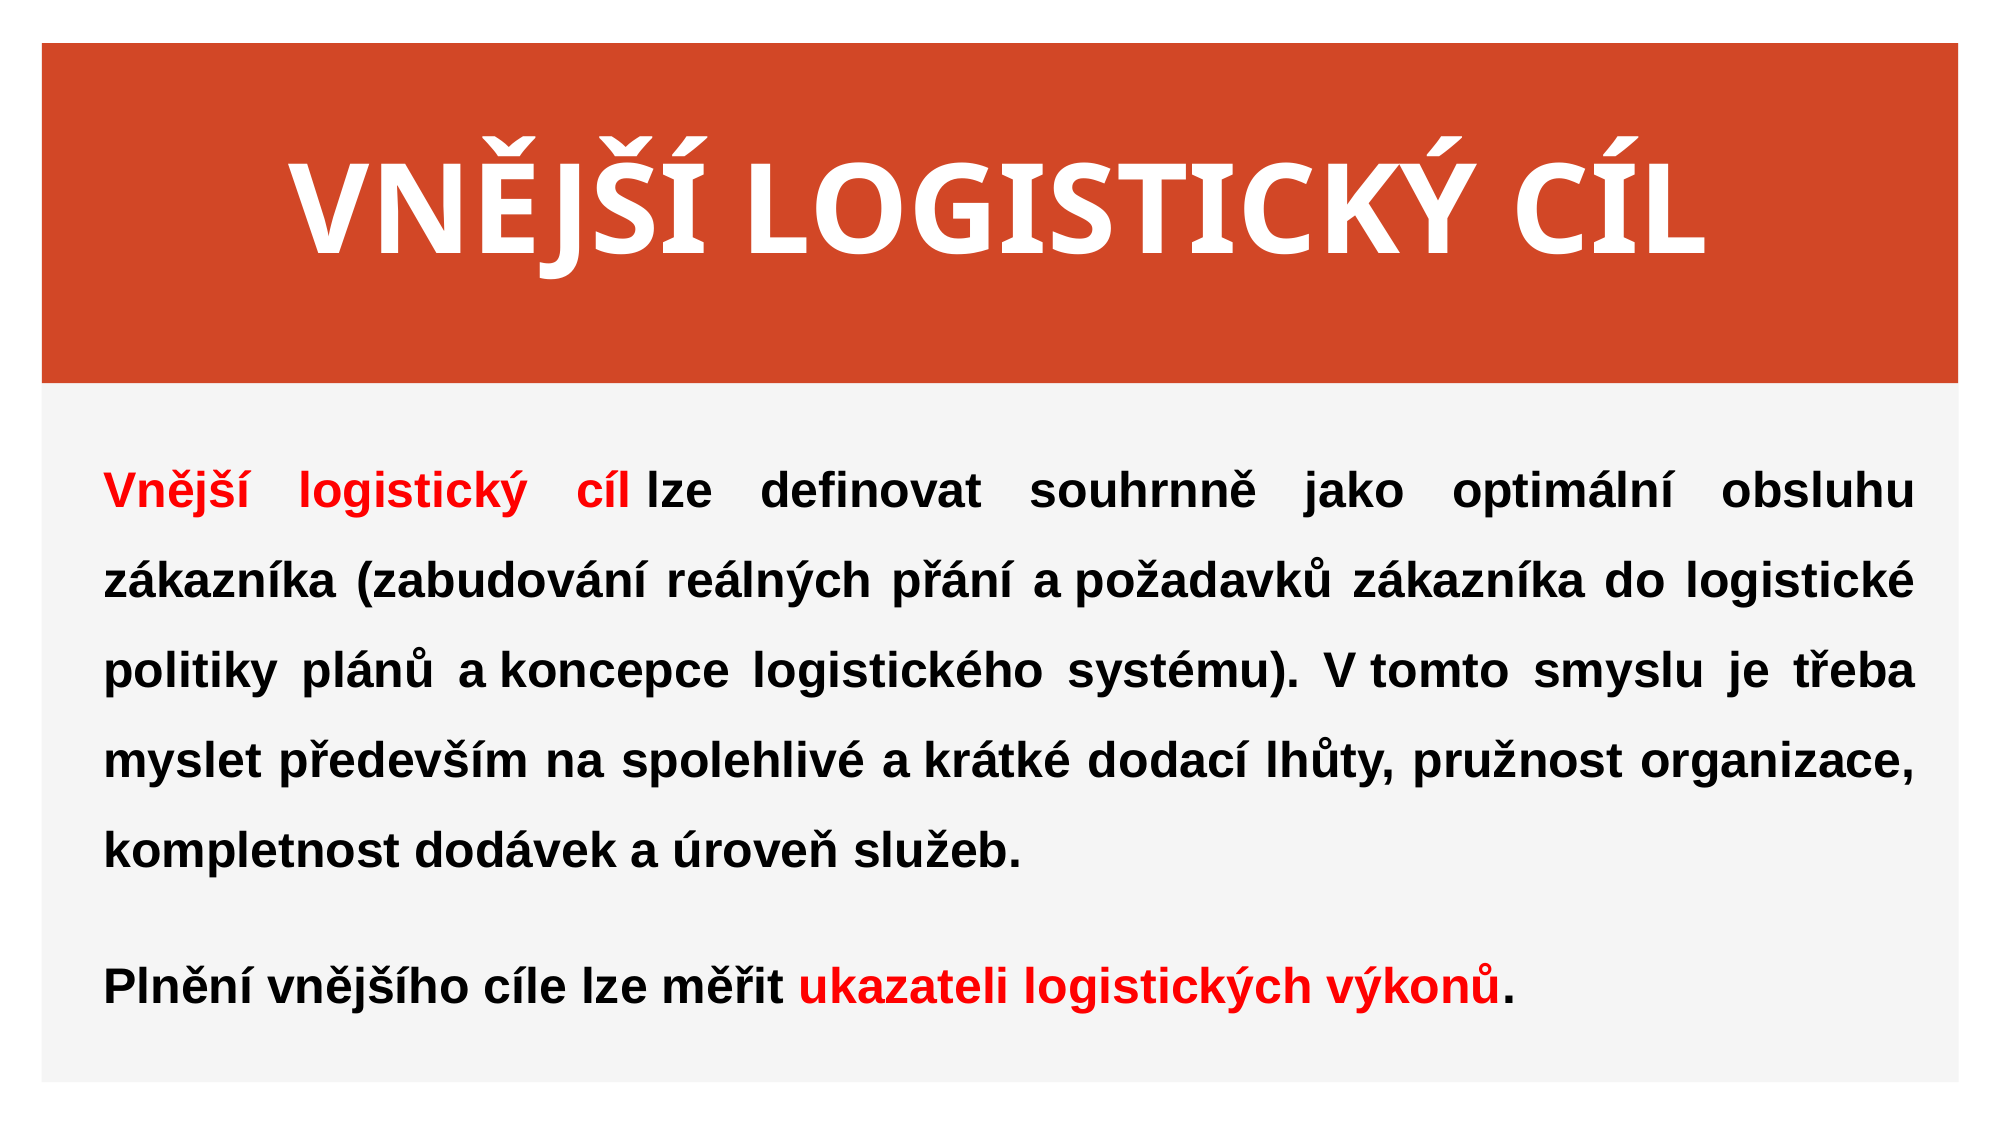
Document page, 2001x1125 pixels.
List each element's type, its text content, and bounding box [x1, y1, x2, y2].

list Vnější logistický cíl lze definovat souhrnně jako optimální obsluhu zákazníka (zabudování reálných přání a požadavků zákazníka do logistické politiky plánů a koncepce logistického systému). V tomto smyslu je třeba myslet především na spolehlivé a krátké dodací lhůty, pružnost organizace, kompletnost dodávek a úroveň služeb. Plnění vnějšího cíle lze měřit ukazateli logistických výkonů. [88, 420, 1932, 1073]
title VNĚJŠÍ LOGISTICKÝ CÍL [98, 93, 1902, 287]
